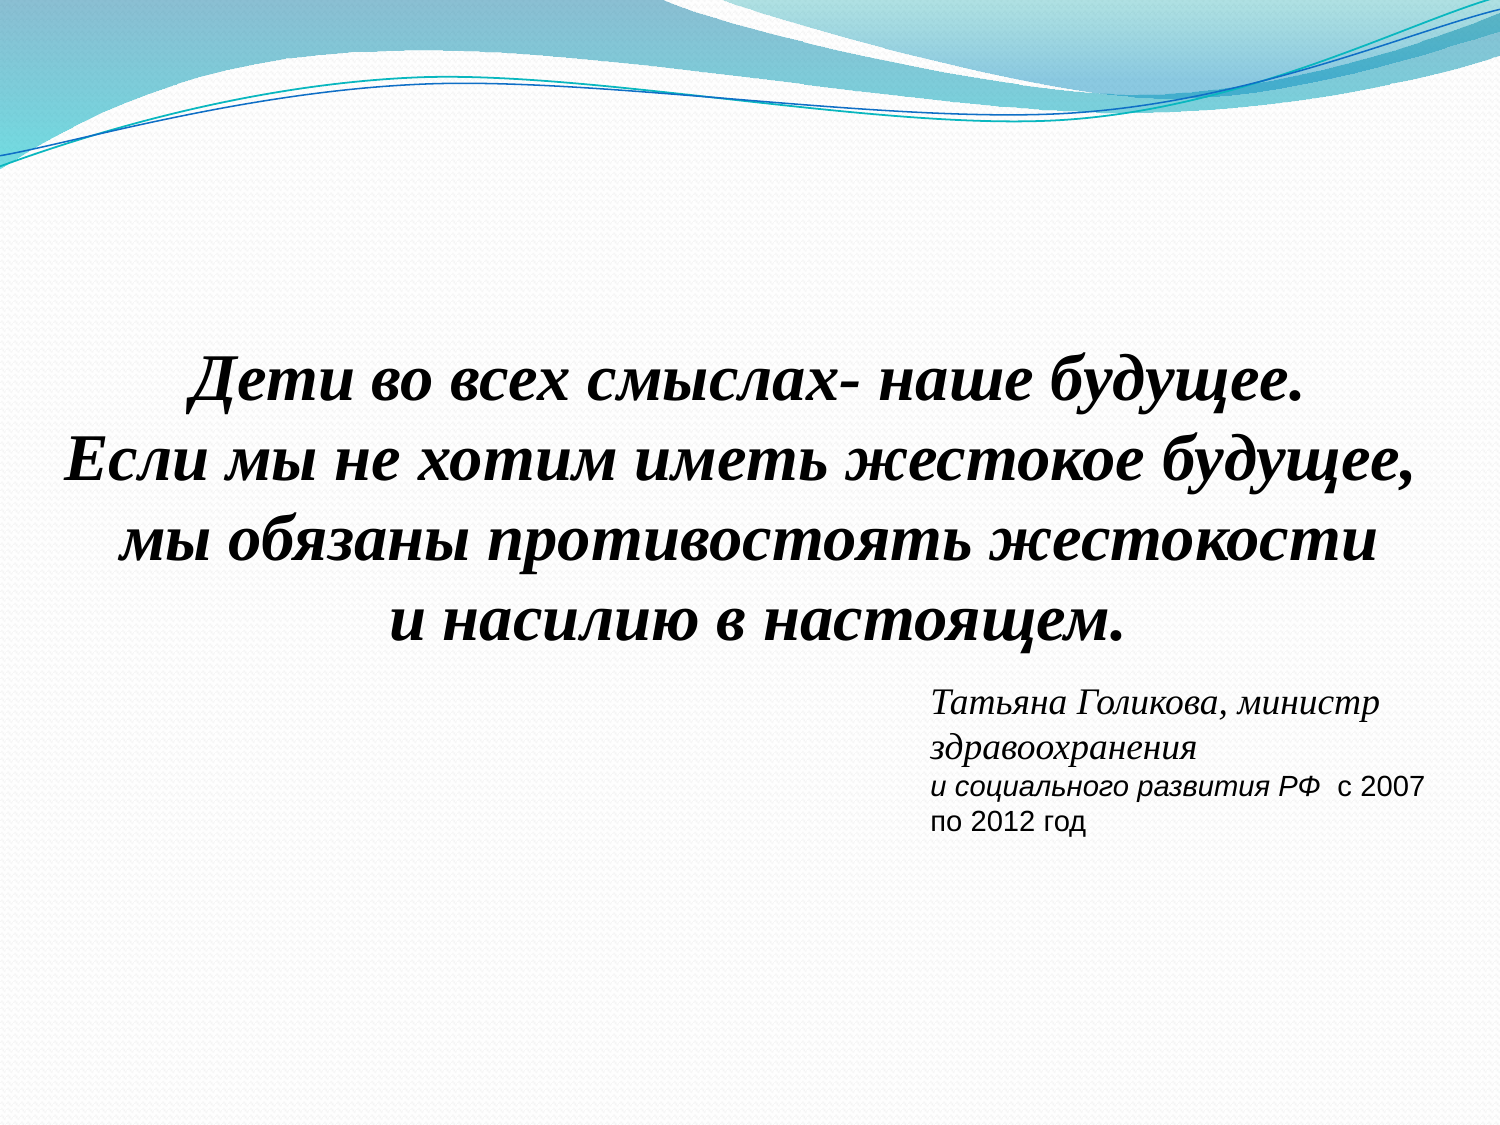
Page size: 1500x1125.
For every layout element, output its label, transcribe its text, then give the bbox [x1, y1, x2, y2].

text_box Татьяна Голикова, министр здравоохранения и социального развития РФ с 2007 по 2012 год [915, 669, 1459, 845]
text_box Дети во всех смыслах- наше будущее. Если мы не хотим иметь жестокое будущее, мы обязаны противостоять жестокости и насилию в настоящем. [0, 326, 1500, 741]
